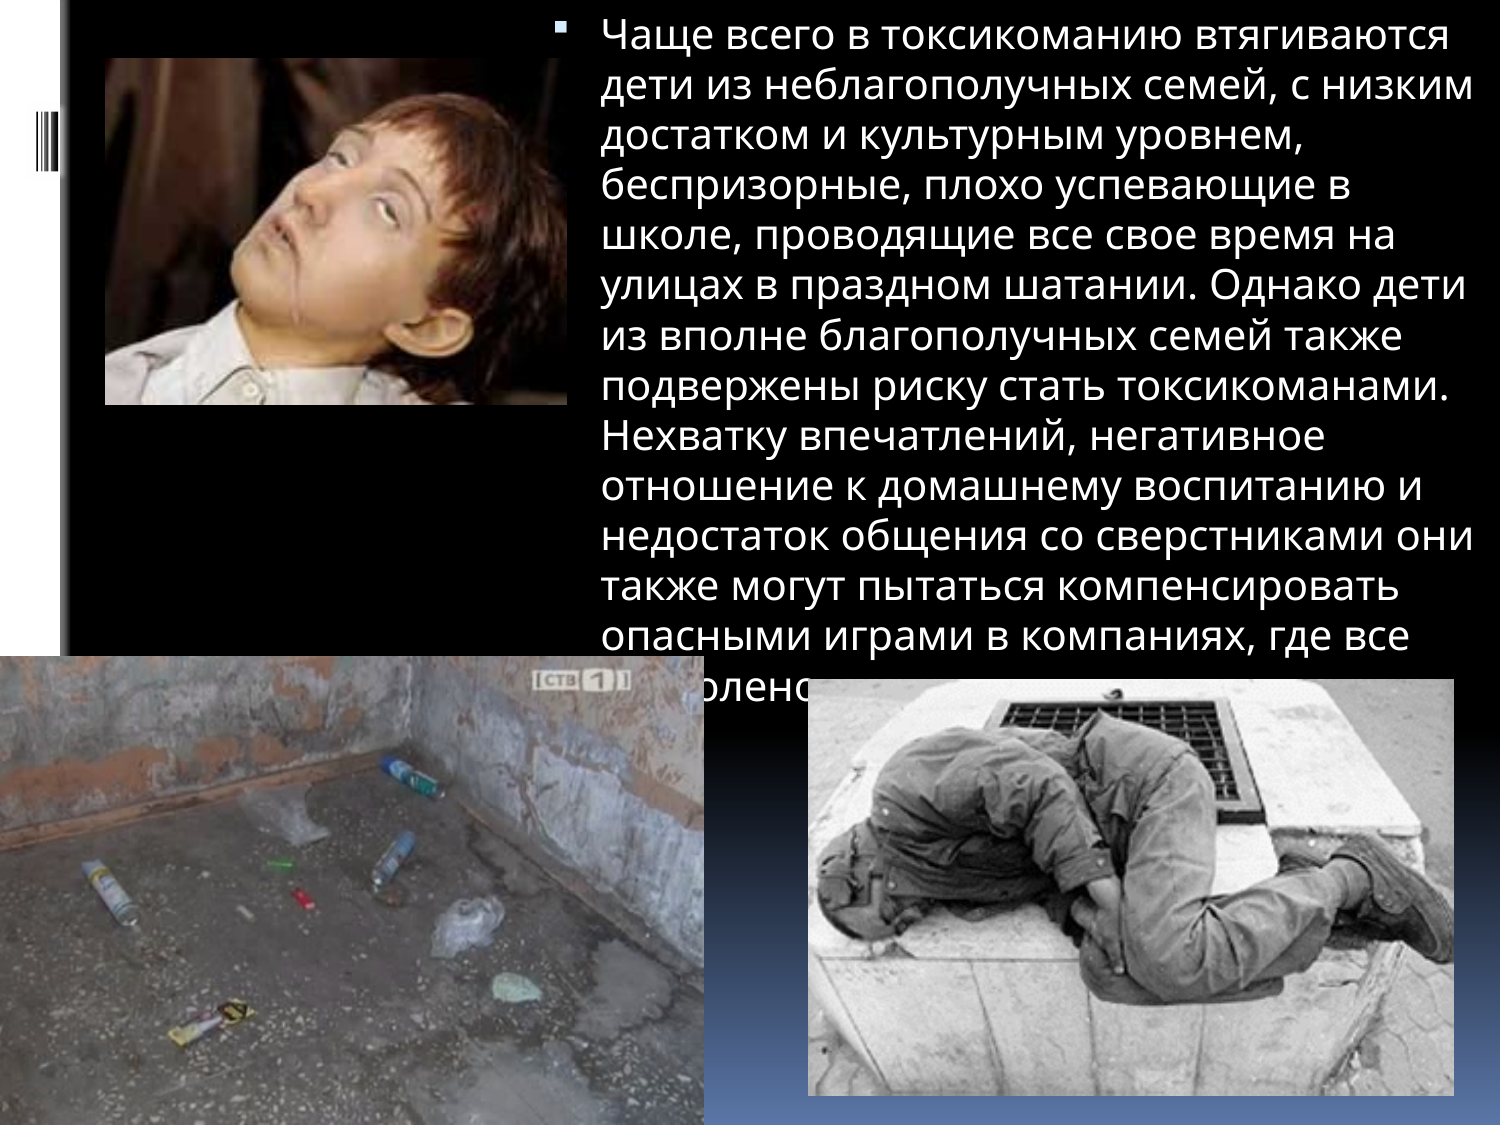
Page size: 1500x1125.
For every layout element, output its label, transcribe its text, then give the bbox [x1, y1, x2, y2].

picture [808, 679, 1454, 1097]
picture [0, 655, 704, 1125]
picture [104, 58, 567, 405]
list Чаще всего в токсикоманию втягиваются дети из неблагополучных семей, с низким достатком и культурным уровнем, беспризорные, плохо успевающие в школе, проводящие все свое время на улицах в праздном шатании. Однако дети из вполне благополучных семей также подвержены риску стать токсикоманами. Нехватку впечатлений, негативное отношение к домашнему воспитанию и недостаток общения со сверстниками они также могут пытаться компенсировать опасными играми в компаниях, где все дозволено. [527, 0, 1500, 750]
